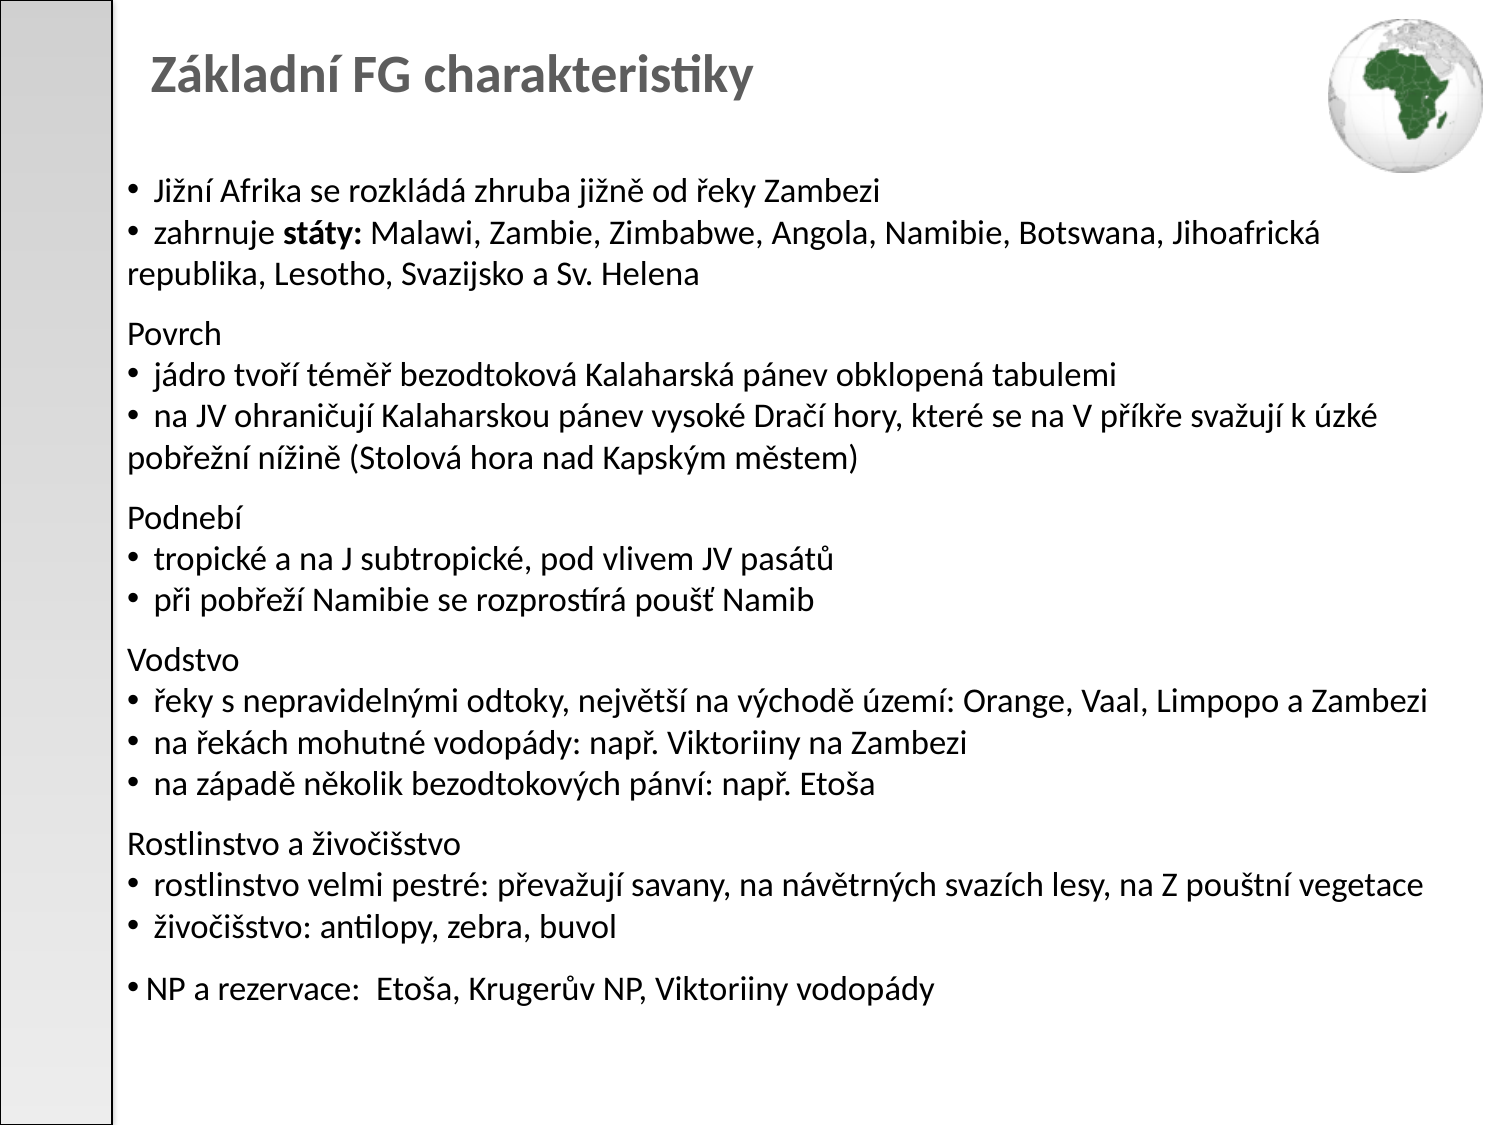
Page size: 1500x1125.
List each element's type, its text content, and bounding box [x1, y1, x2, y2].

title Základní FG charakteristiky [135, 30, 1258, 112]
picture [1328, 18, 1483, 173]
text_box Jižní Afrika se rozkládá zhruba jižně od řeky Zambezi zahrnuje státy: Malawi, Zambie, Zimbabwe, Angola, Namibie, Botswana, Jihoafrická republika, Lesotho, Svazijsko a Sv. Helena Povrch jádro tvoří téměř bezodtoková Kalaharská pánev obklopená tabulemi na JV ohraničují Kalaharskou pánev vysoké Dračí hory, které se na V příkře svažují k úzké pobřežní nížině (Stolová hora nad Kapským městem) Podnebí tropické a na J subtropické, pod vlivem JV pasátů při pobřeží Namibie se rozprostírá poušť Namib Vodstvo řeky s nepravidelnými odtoky, největší na východě území: Orange, Vaal, Limpopo a Zambezi na řekách mohutné vodopády: např. Viktoriiny na Zambezi na západě několik bezodtokových pánví: např. Etoša Rostlinstvo a živočišstvo rostlinstvo velmi pestré: převažují savany, na návětrných svazích lesy, na Z pouštní vegetace živočišstvo: antilopy, zebra, buvol NP a rezervace: Etoša, Krugerův NP, Viktoriiny vodopády [112, 160, 1477, 1083]
text_box [0, 0, 113, 1125]
